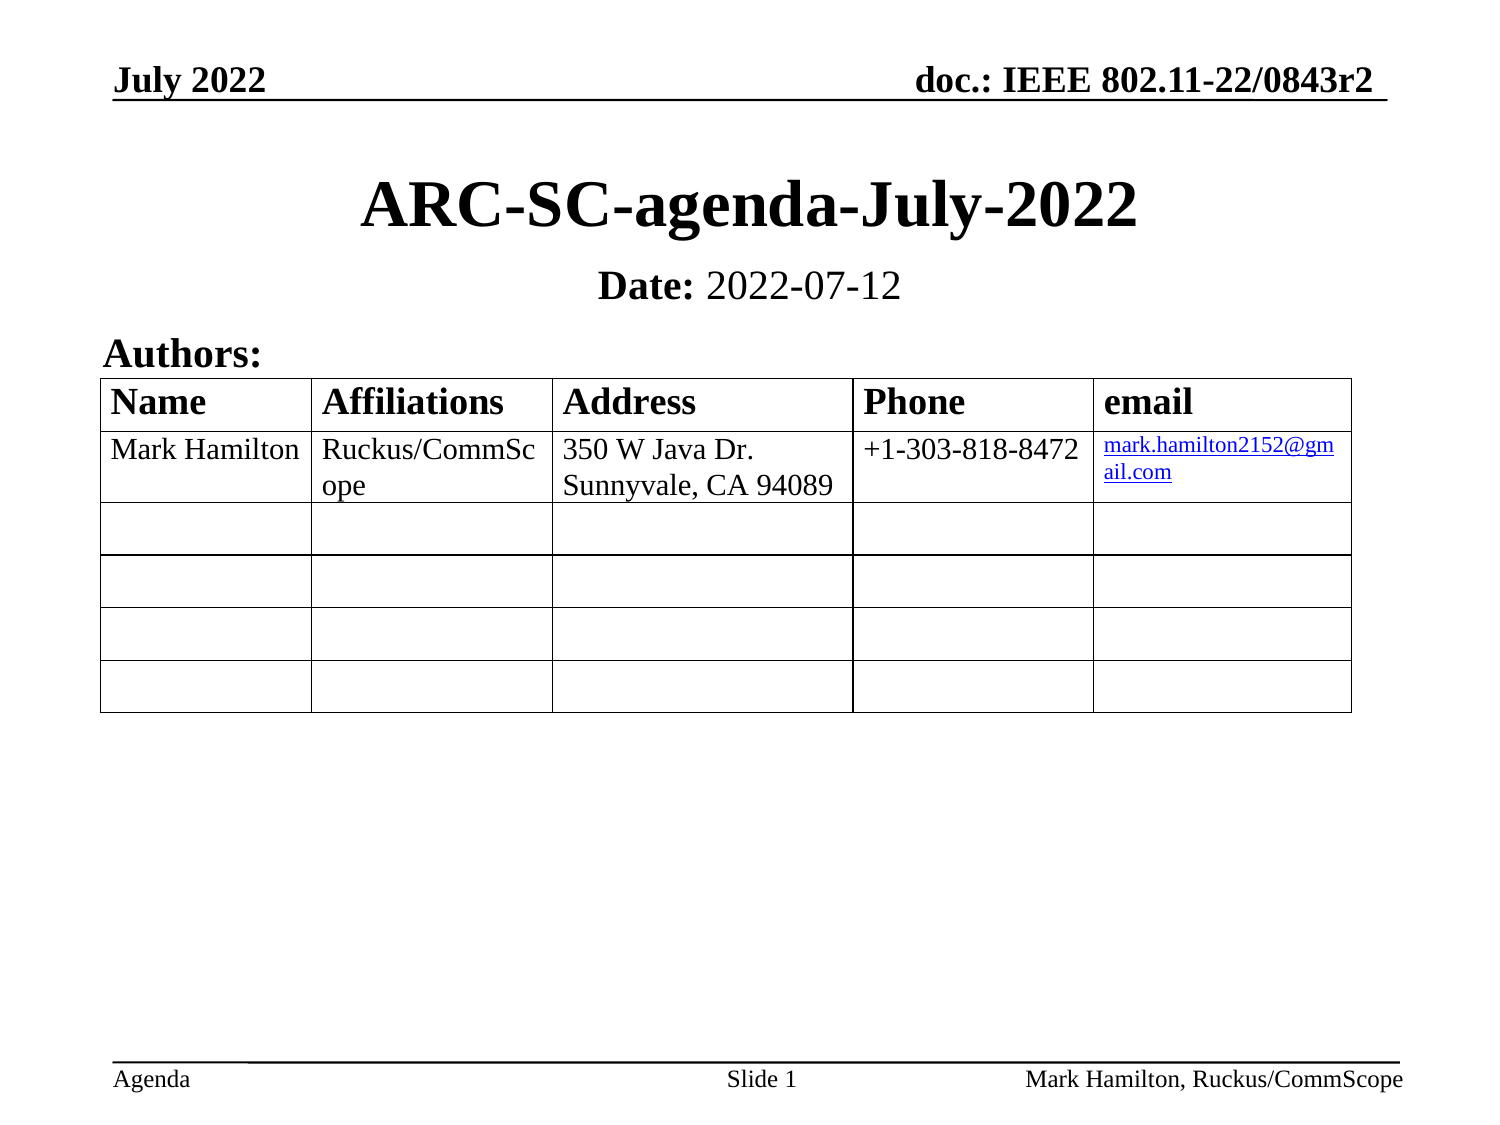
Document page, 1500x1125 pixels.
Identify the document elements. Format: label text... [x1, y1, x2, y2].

list Date: 2022-07-12 [112, 249, 1388, 313]
text_box Authors: [87, 318, 325, 376]
title ARC-SC-agenda-July-2022 [112, 112, 1388, 249]
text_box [85, 377, 1383, 851]
